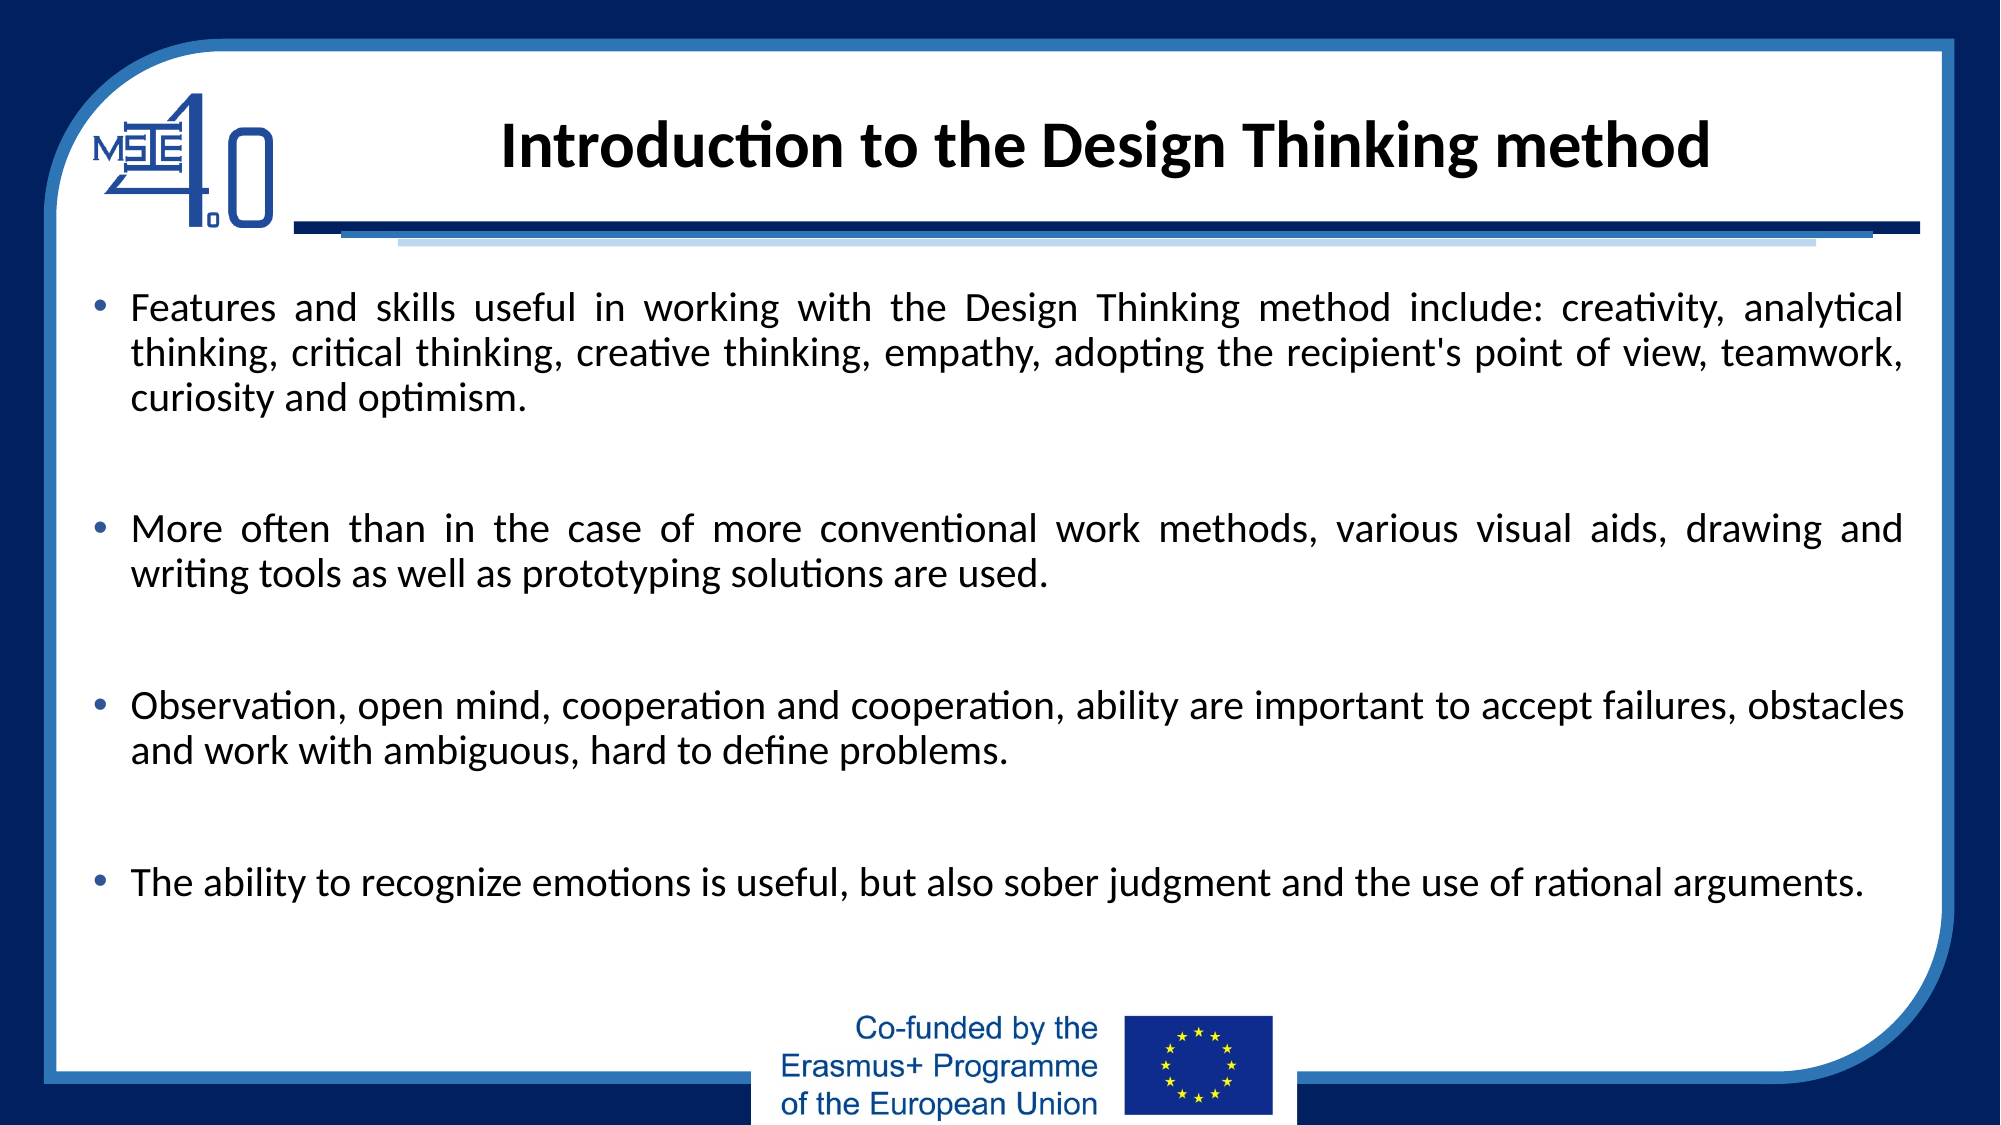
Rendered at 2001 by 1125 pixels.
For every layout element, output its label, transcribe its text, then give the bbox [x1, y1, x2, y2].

list Features and skills useful in working with the Design Thinking method include: creativity, analytical thinking, critical thinking, creative thinking, empathy, adopting the recipient's point of view, teamwork, curiosity and optimism. More often than in the case of more conventional work methods, various visual aids, drawing and writing tools as well as prototyping solutions are used. Observation, open mind, cooperation and cooperation, ability are important to accept failures, obstacles and work with ambiguous, hard to define problems. The ability to recognize emotions is useful, but also sober judgment and the use of rational arguments. [78, 277, 1921, 984]
picture [751, 1003, 1298, 1125]
title Introduction to the Design Thinking method [294, 73, 1921, 220]
